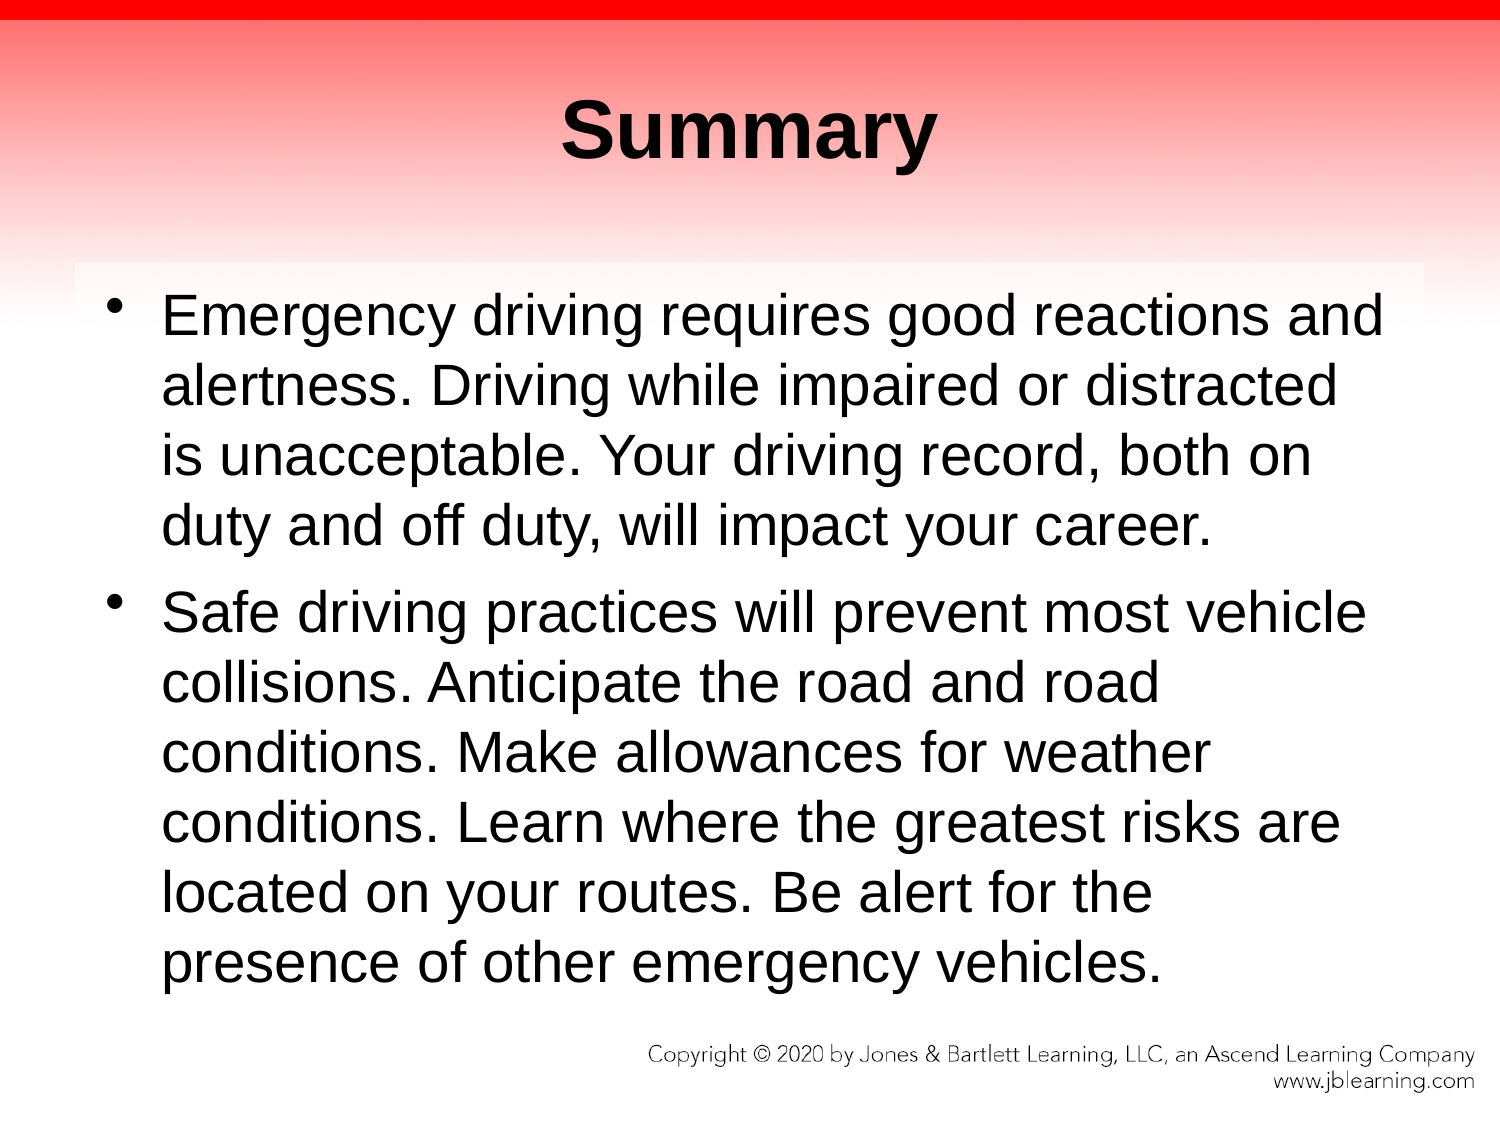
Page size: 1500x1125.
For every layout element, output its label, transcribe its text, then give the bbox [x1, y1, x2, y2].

list Emergency driving requires good reactions and alertness. Driving while impaired or distracted is unacceptable. Your driving record, both on duty and off duty, will impact your career. Safe driving practices will prevent most vehicle collisions. Anticipate the road and road conditions. Make allowances for weather conditions. Learn where the greatest risks are located on your routes. Be alert for the presence of other emergency vehicles. [75, 262, 1425, 1025]
picture [0, 0, 1500, 1125]
title Summary [75, 37, 1425, 213]
